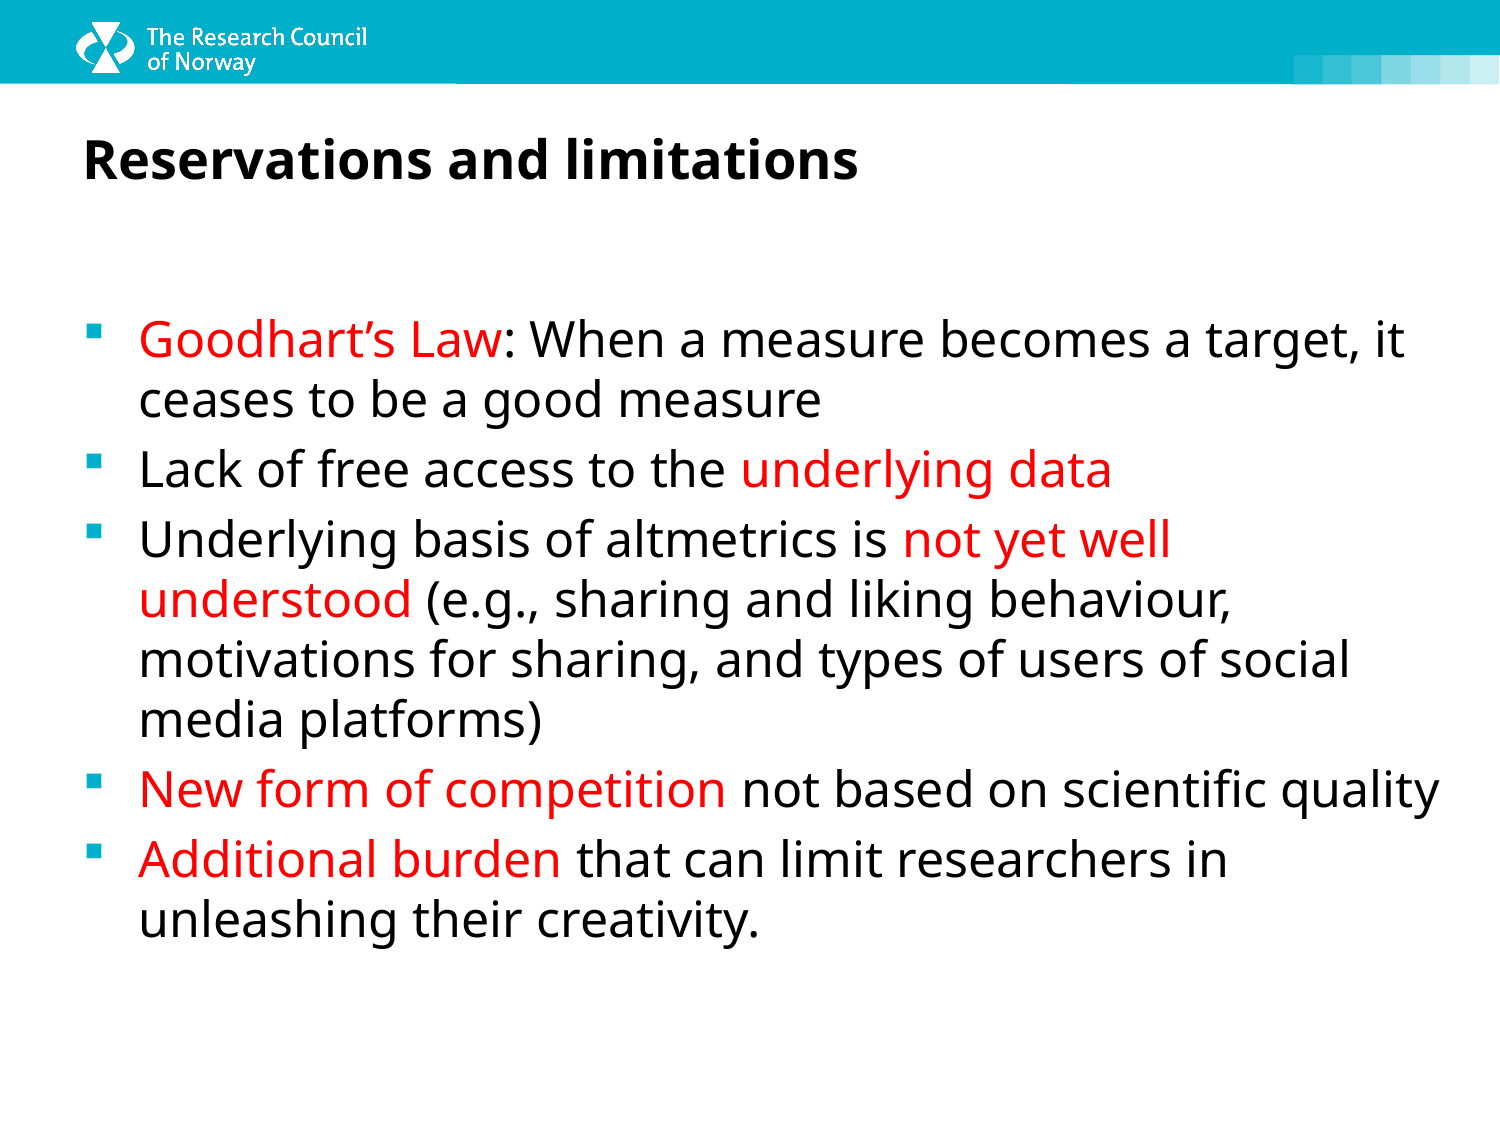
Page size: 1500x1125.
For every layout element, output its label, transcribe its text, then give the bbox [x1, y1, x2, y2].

list Goodhart’s Law: When a measure becomes a target, it ceases to be a good measure Lack of free access to the underlying data Underlying basis of altmetrics is not yet well understood (e.g., sharing and liking behaviour, motivations for sharing, and types of users of social media platforms) New form of competition not based on scientific quality Additional burden that can limit researchers in unleashing their creativity. [82, 301, 1447, 1083]
title Reservations and limitations [76, 119, 1447, 297]
picture [76, 22, 366, 76]
